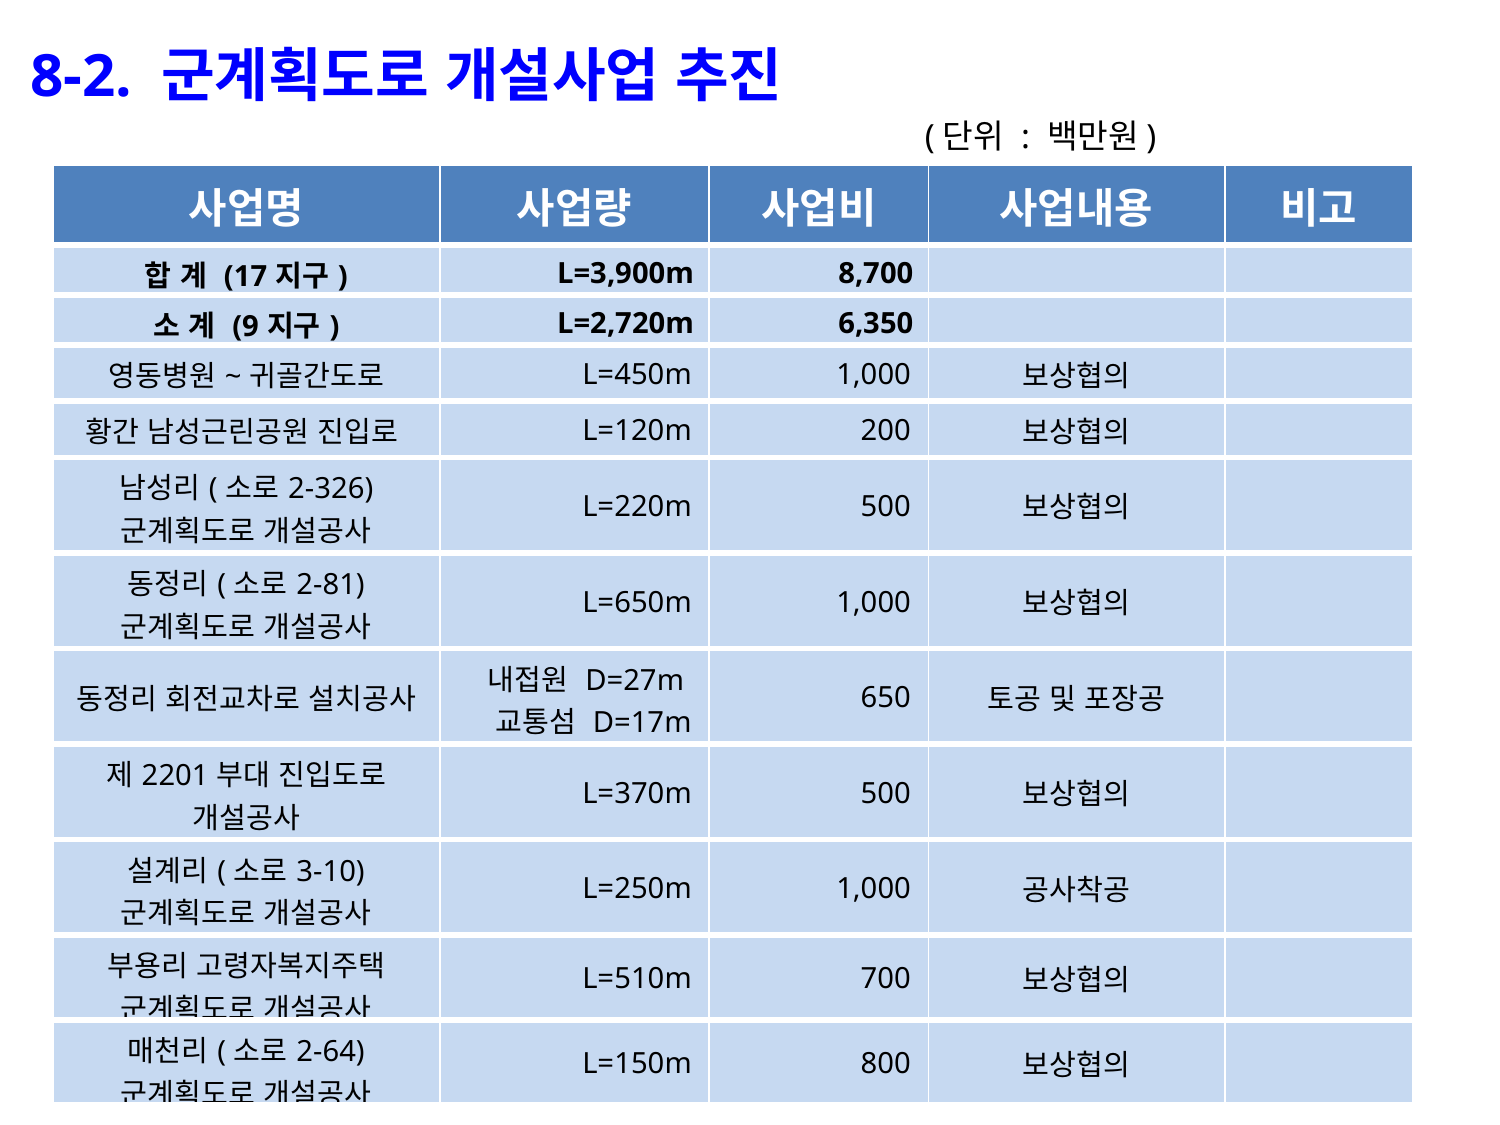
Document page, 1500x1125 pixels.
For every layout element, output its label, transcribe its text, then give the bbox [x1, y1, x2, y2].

table_cell [929, 298, 1224, 342]
table_cell 동정리(소로2-81) 군계획도로 개설공사 [54, 556, 439, 646]
table_cell 보상협의 [929, 404, 1224, 455]
table_cell [1226, 248, 1412, 292]
table_header 사업량 [441, 166, 708, 242]
table_cell [1226, 556, 1412, 646]
table_cell L=2,720m [441, 298, 708, 342]
table_cell 설계리(소로3-10) 군계획도로 개설공사 [54, 842, 439, 932]
table_cell [1226, 404, 1412, 455]
table_cell 영동병원~귀골간도로 [54, 348, 439, 398]
table_cell L=370m [441, 747, 708, 837]
table_cell 보상협의 [929, 938, 1224, 1017]
table_header 사업명 [54, 166, 439, 242]
table_cell 보상협의 [929, 556, 1224, 646]
table_header 비고 [1226, 166, 1412, 242]
table_cell 공사착공 [929, 842, 1224, 932]
table_cell 남성리(소로2-326) 군계획도로 개설공사 [54, 460, 439, 550]
table_cell L=3,900m [441, 248, 708, 292]
table_cell 1,000 [710, 556, 928, 646]
table_cell 부용리 고령자복지주택 군계획도로 개설공사 [54, 938, 439, 1017]
table_cell 보상협의 [929, 1023, 1224, 1102]
table_cell [1226, 1023, 1412, 1102]
table_cell L=450m [441, 348, 708, 398]
table_cell 소 계 (9지구) [54, 298, 439, 342]
table_cell [1226, 842, 1412, 932]
table_cell 보상협의 [929, 348, 1224, 398]
table_cell 800 [710, 1023, 928, 1102]
table_cell L=650m [441, 556, 708, 646]
table_cell [1226, 651, 1412, 741]
table_cell 보상협의 [929, 460, 1224, 550]
table_cell 제2201부대 진입도로 개설공사 [54, 747, 439, 837]
table_cell 500 [710, 460, 928, 550]
table_cell [1226, 348, 1412, 398]
table_cell L=510m [441, 938, 708, 1017]
table_cell [1226, 460, 1412, 550]
table_cell 8,700 [710, 248, 928, 292]
table_cell [1226, 938, 1412, 1017]
table_cell [929, 248, 1224, 292]
table_cell [1226, 747, 1412, 837]
text_box 8-2. 군계획도로 개설사업 추진 (단위 : 백만원) [0, 30, 1500, 163]
table_cell L=150m [441, 1023, 708, 1102]
table_cell L=120m [441, 404, 708, 455]
table_cell 6,350 [710, 298, 928, 342]
table_cell [1226, 298, 1412, 342]
table_cell L=250m [441, 842, 708, 932]
table_cell 1,000 [710, 348, 928, 398]
table_cell 황간 남성근린공원 진입로 [54, 404, 439, 455]
table_cell 700 [710, 938, 928, 1017]
table_cell 500 [710, 747, 928, 837]
table_cell 내접원 D=27m 교통섬 D=17m [441, 651, 708, 741]
table_cell 매천리(소로2-64) 군계획도로 개설공사 [54, 1023, 439, 1102]
table_cell 토공 및 포장공 [929, 651, 1224, 741]
table_cell 합 계 (17지구) [54, 248, 439, 292]
table_cell 200 [710, 404, 928, 455]
table_cell 650 [710, 651, 928, 741]
table_header 사업비 [710, 166, 928, 242]
table_cell 동정리 회전교차로 설치공사 [54, 651, 439, 741]
table_header 사업내용 [929, 166, 1224, 242]
table_cell 1,000 [710, 842, 928, 932]
table_cell 보상협의 [929, 747, 1224, 837]
table_cell L=220m [441, 460, 708, 550]
